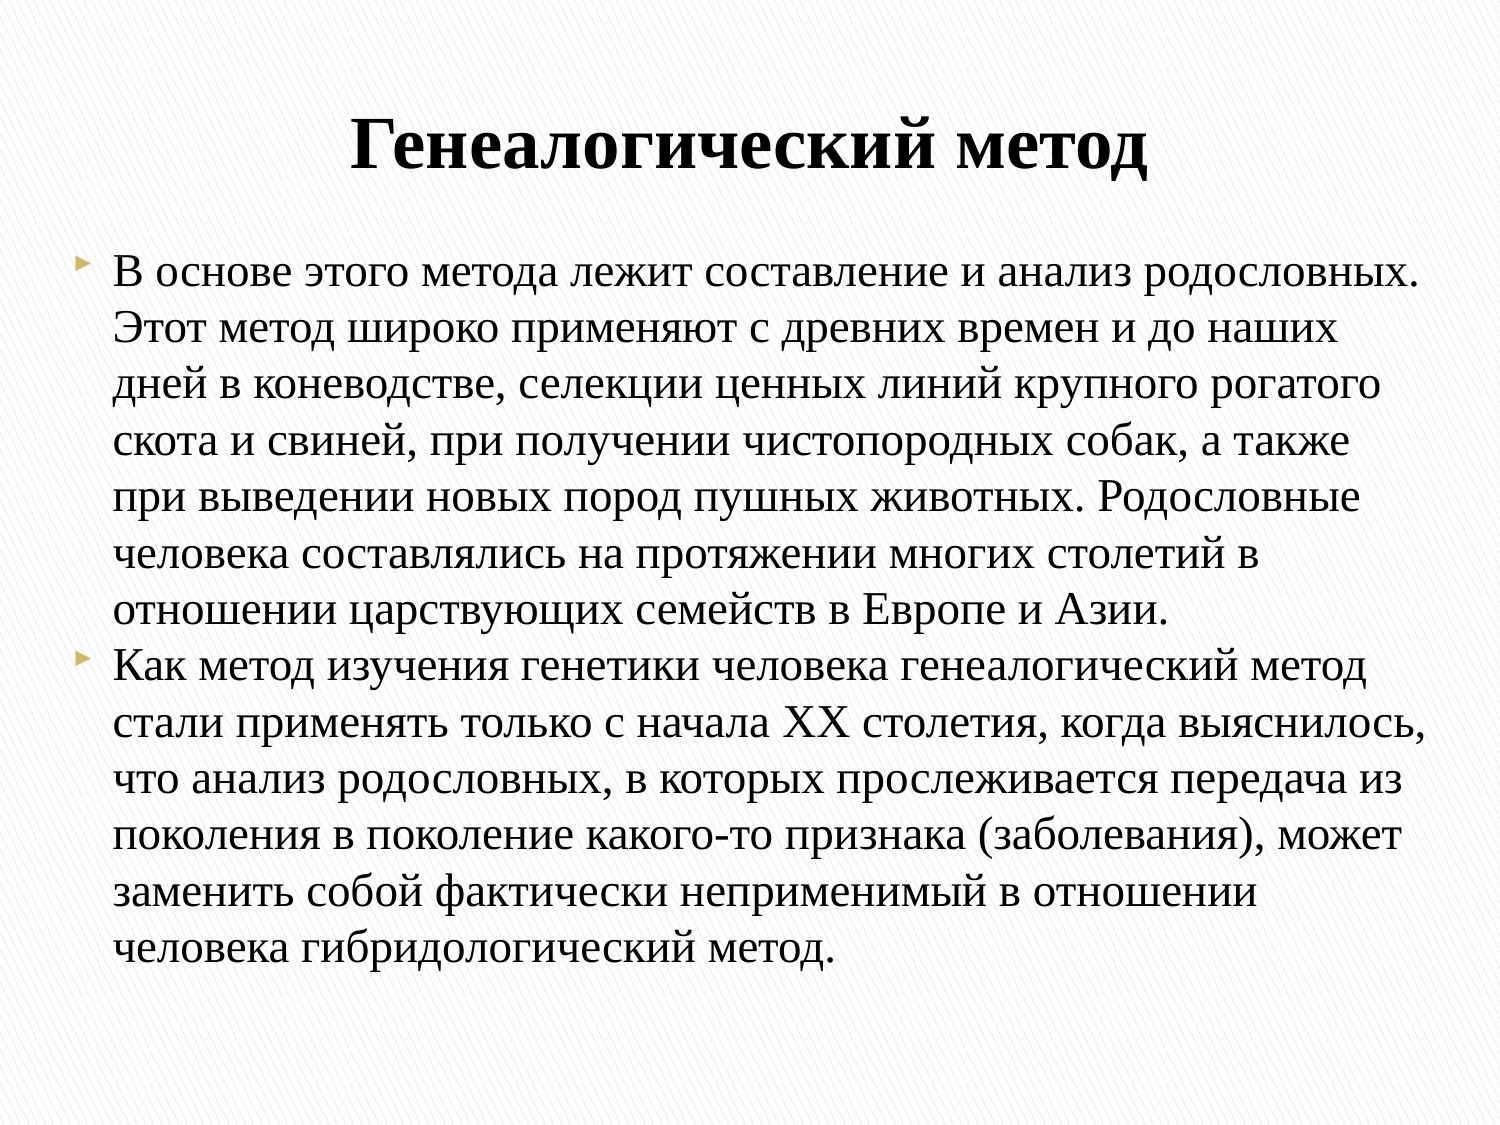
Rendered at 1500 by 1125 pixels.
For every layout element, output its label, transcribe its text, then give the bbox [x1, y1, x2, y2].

title Генеалогический метод [75, 44, 1425, 231]
list В основе этого метода лежит составление и анализ родословных. Этот метод широко применяют с древних времен и до наших дней в коневодстве, селекции ценных линий крупного рогатого скота и свиней, при получении чистопородных собак, а также при выведении новых пород пушных животных. Родословные человека составлялись на протяжении многих столетий в отношении царствующих семейств в Европе и Азии. Как метод изучения генетики человека генеалогический метод стали применять только с начала XX столетия, когда выяснилось, что анализ родословных, в которых прослеживается передача из поколения в поколение какого-то признака (заболевания), может заменить собой фактически неприменимый в отношении человека гибридологический метод. [41, 231, 1447, 1077]
